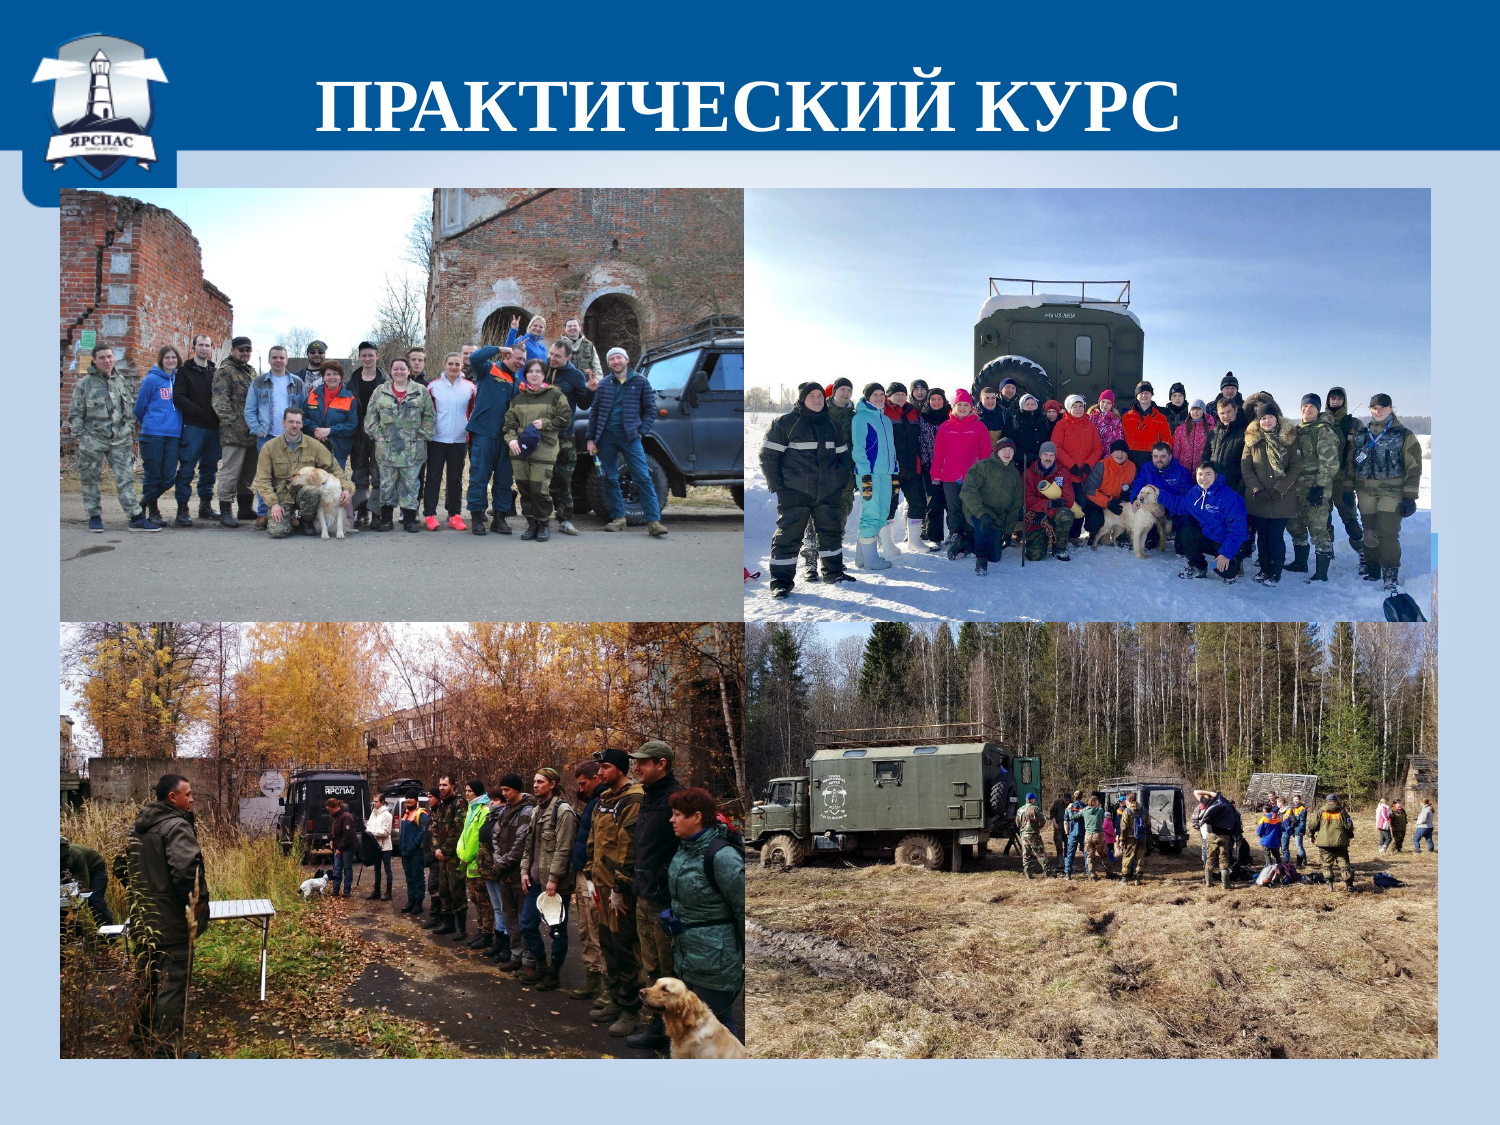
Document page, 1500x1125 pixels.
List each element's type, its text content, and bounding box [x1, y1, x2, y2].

title ПРАКТИЧЕСКИЙ КУРС [75, 19, 1425, 185]
picture [0, 0, 1500, 1125]
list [749, 533, 1438, 1059]
